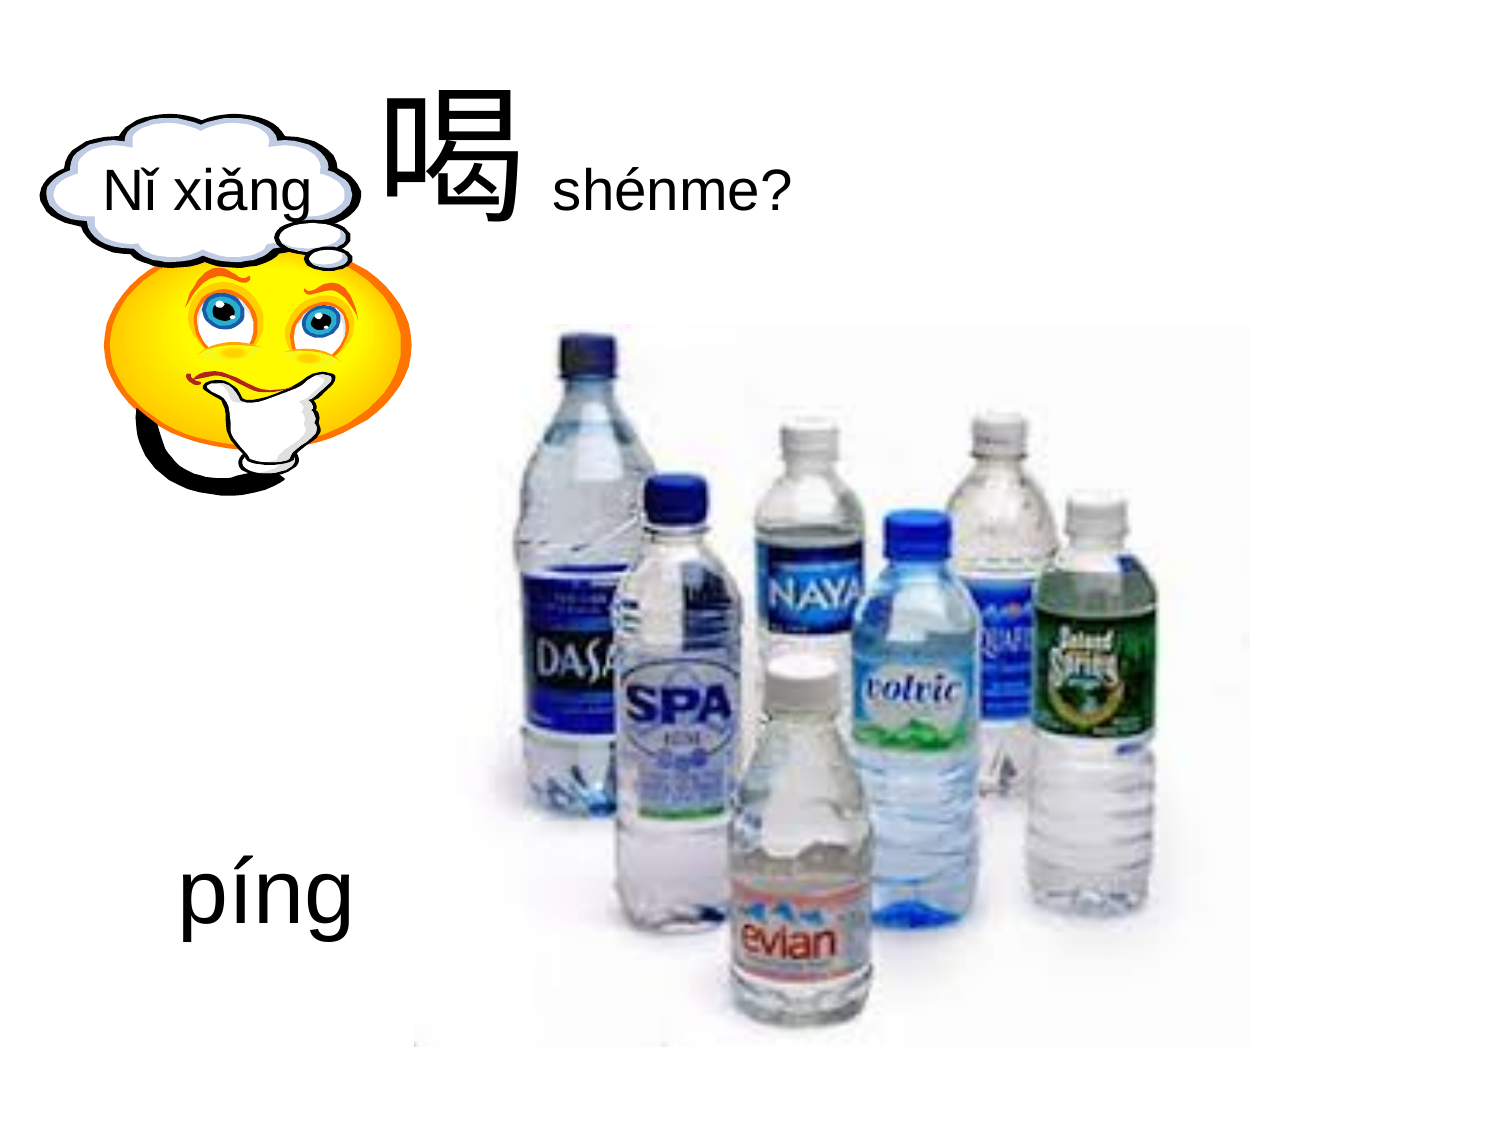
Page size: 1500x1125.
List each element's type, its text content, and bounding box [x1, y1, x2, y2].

picture [37, 112, 1251, 1047]
text_box Nǐ xiǎng 喝 shénme? [87, 53, 850, 248]
text_box píng [162, 824, 400, 950]
